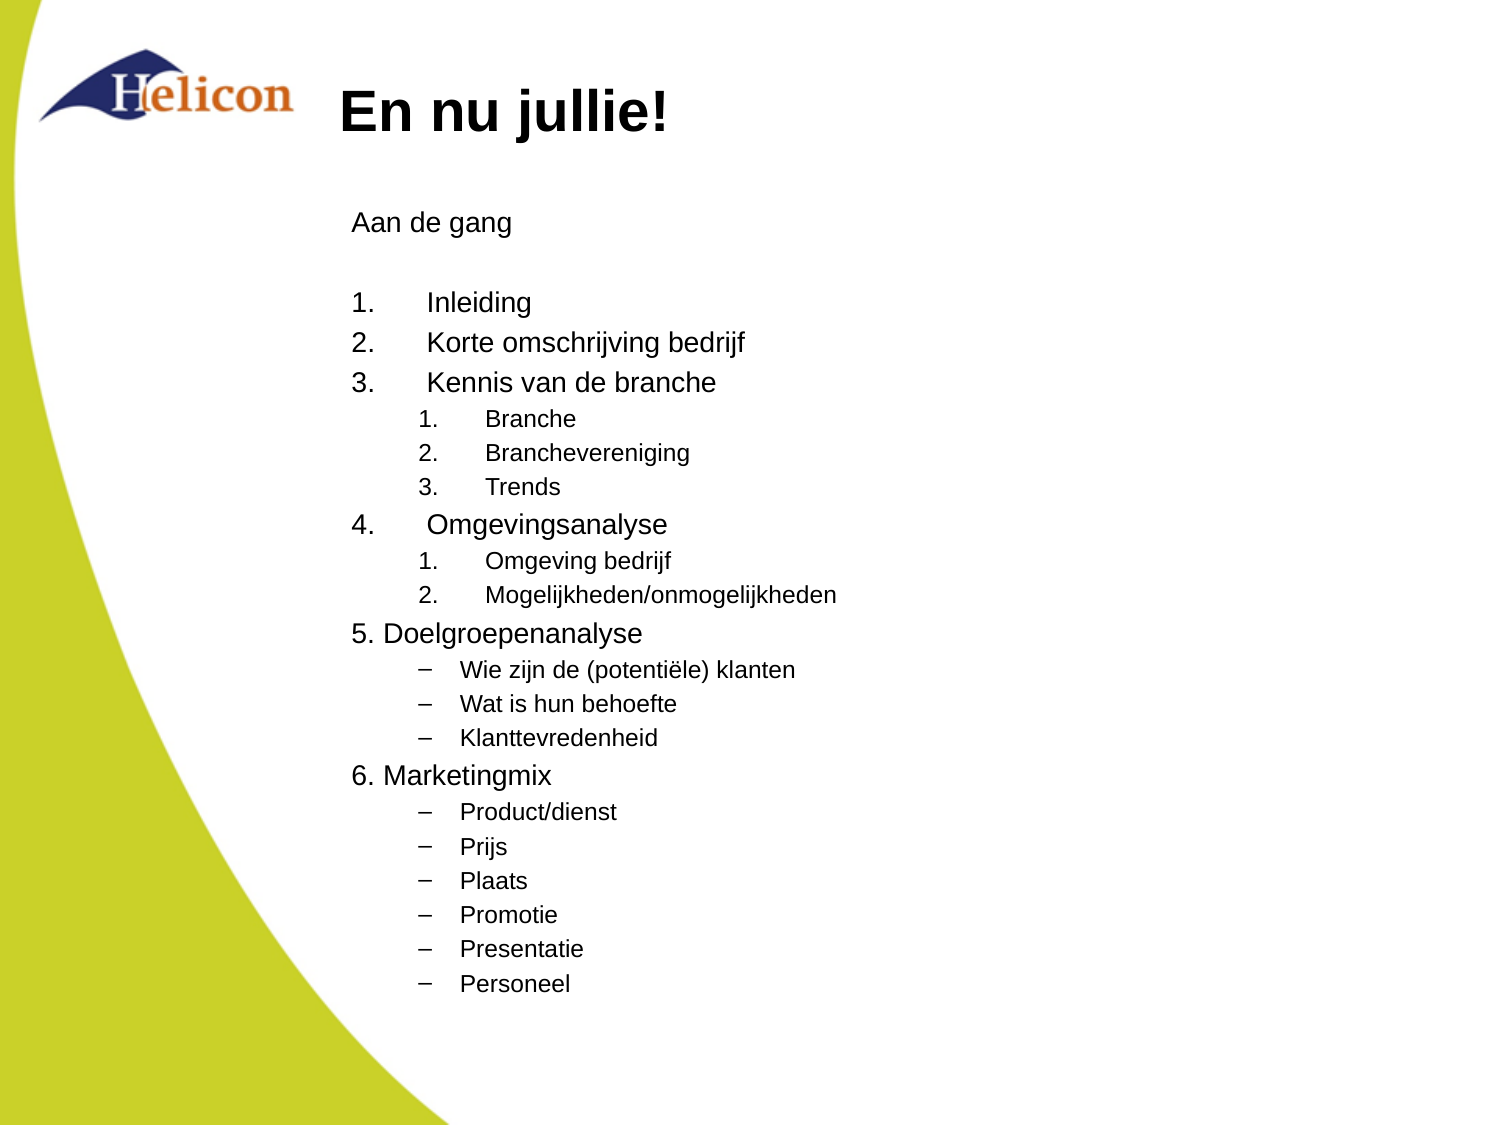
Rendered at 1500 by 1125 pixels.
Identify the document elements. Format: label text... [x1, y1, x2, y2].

list Aan de gang Inleiding Korte omschrijving bedrijf Kennis van de branche Branche Branchevereniging Trends Omgevingsanalyse Omgeving bedrijf Mogelijkheden/onmogelijkheden 5. Doelgroepenanalyse Wie zijn de (potentiële) klanten Wat is hun behoefte Klanttevredenheid 6. Marketingmix Product/dienst Prijs Plaats Promotie Presentatie Personeel [336, 196, 1425, 1005]
picture [0, 0, 1500, 1125]
title En nu jullie! [324, 54, 1415, 161]
